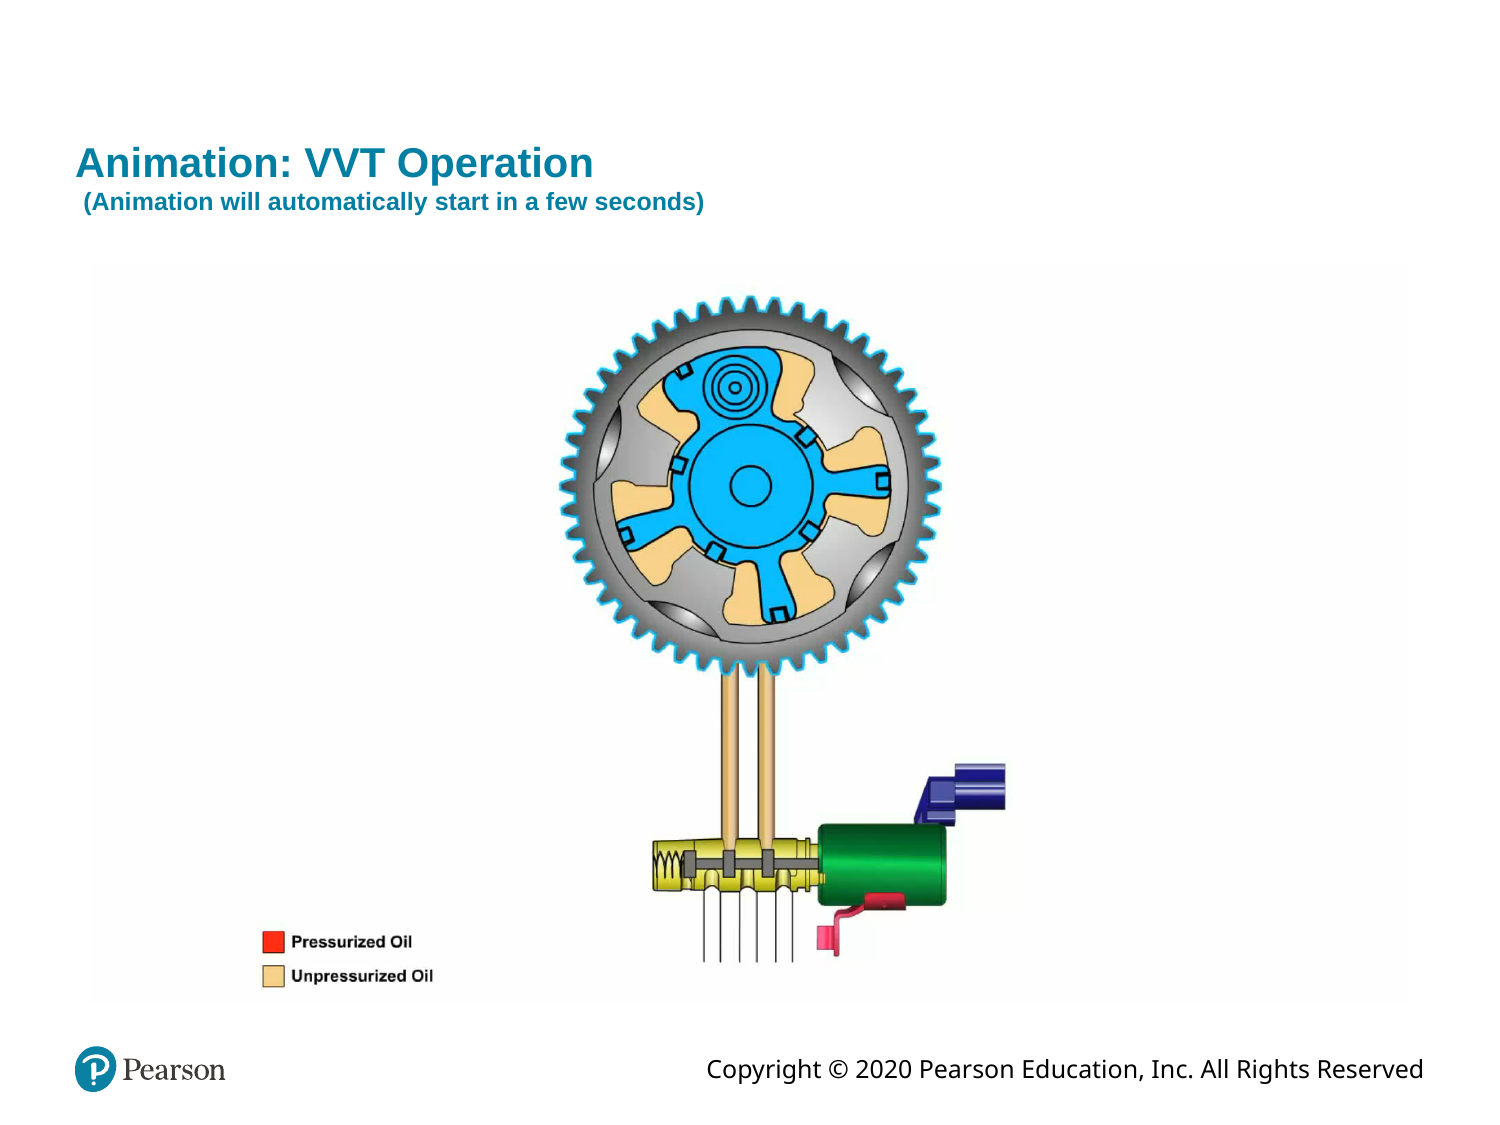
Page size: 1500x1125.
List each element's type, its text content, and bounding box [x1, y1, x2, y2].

title Animation: VVT Operation ((Animation will automatically start in a few seconds)he animation will automatically start in a few seconds) [75, 35, 1425, 216]
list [89, 262, 1411, 1006]
